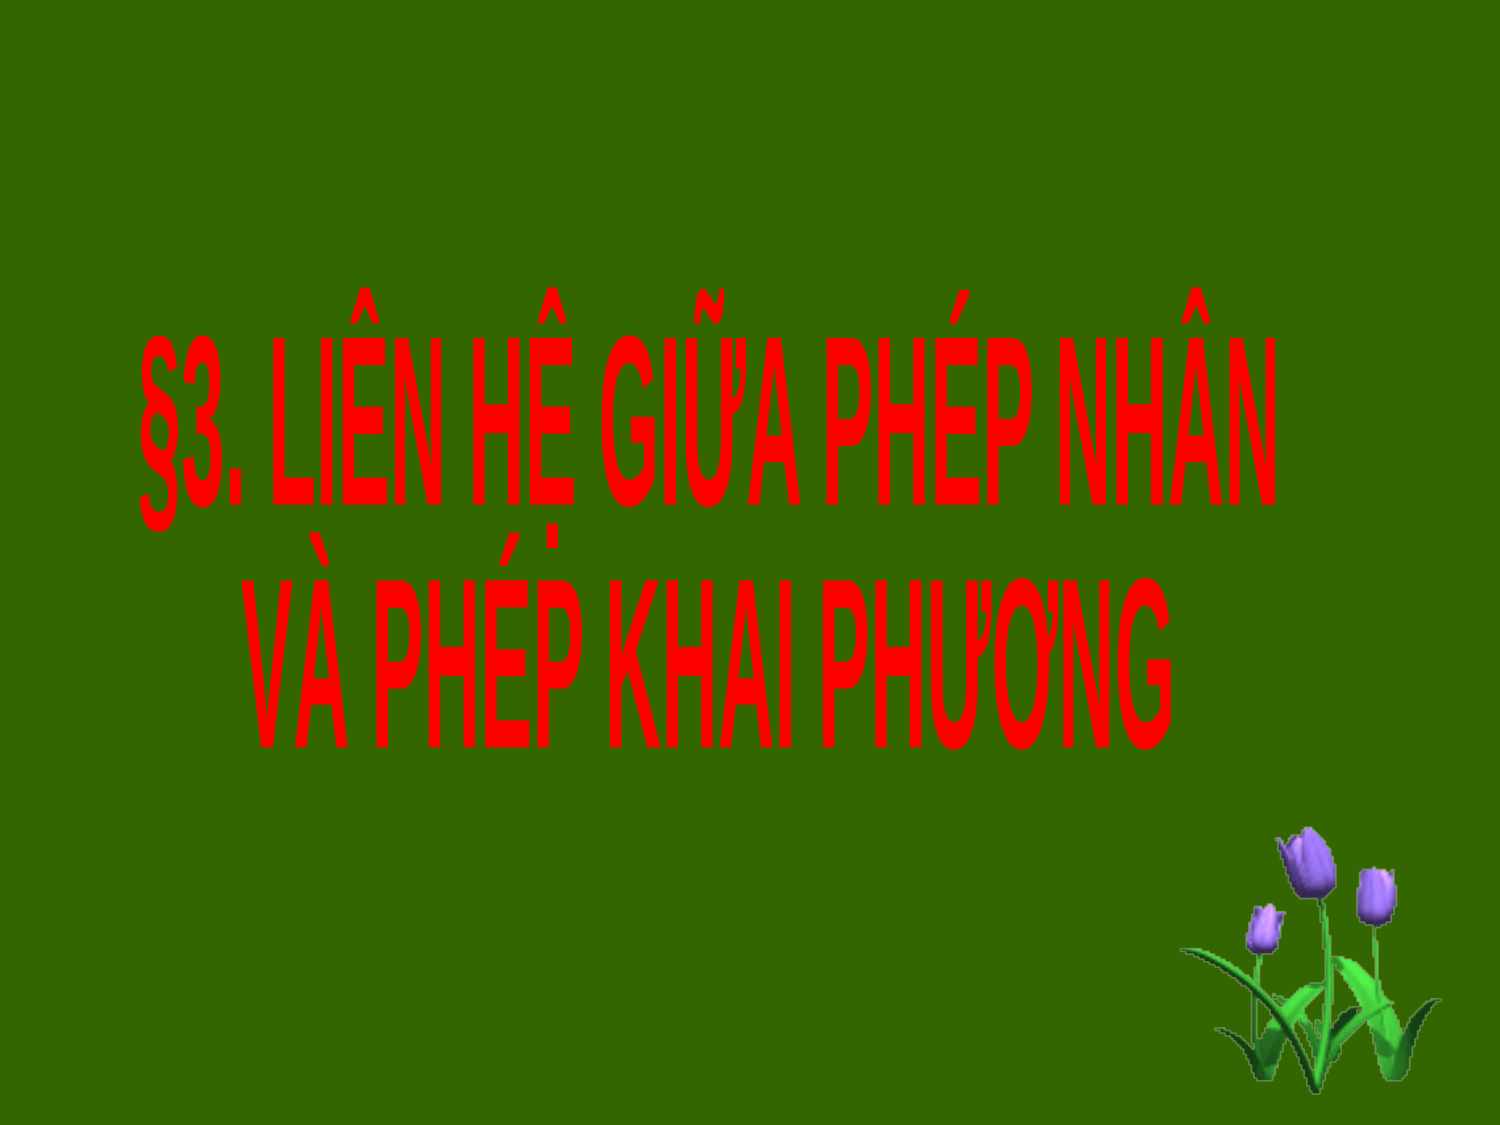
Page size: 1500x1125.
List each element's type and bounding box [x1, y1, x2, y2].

picture [1176, 799, 1451, 1101]
